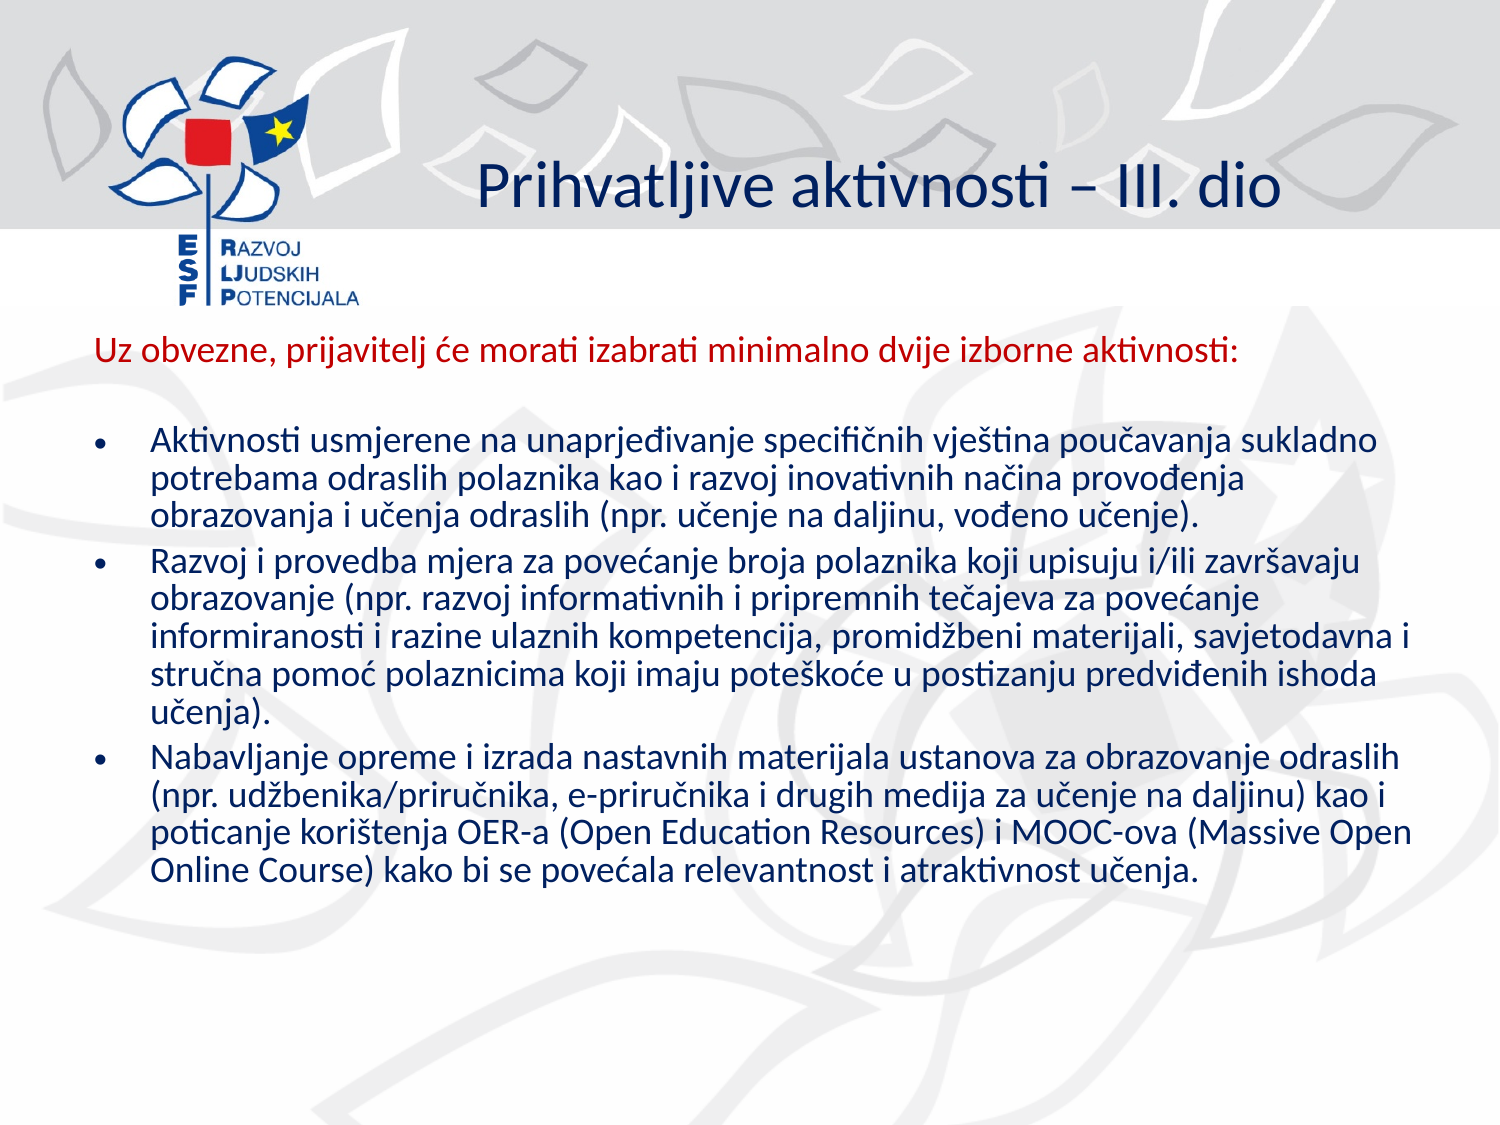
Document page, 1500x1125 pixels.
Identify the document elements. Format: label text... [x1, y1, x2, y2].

title Prihvatljive aktivnosti – III. dio [336, 45, 1424, 232]
list Uz obvezne, prijavitelj će morati izabrati minimalno dvije izborne aktivnosti: Aktivnosti usmjerene na unaprjeđivanje specifičnih vještina poučavanja sukladno potrebama odraslih polaznika kao i razvoj inovativnih načina provođenja obrazovanja i učenja odraslih (npr. učenje na daljinu, vođeno učenje). Razvoj i provedba mjera za povećanje broja polaznika koji upisuju i/ili završavaju obrazovanje (npr. razvoj informativnih i pripremnih tečajeva za povećanje informiranosti i razine ulaznih kompetencija, promidžbeni materijali, savjetodavna i stručna pomoć polaznicima koji imaju poteškoće u postizanju predviđenih ishoda učenja). Nabavljanje opreme i izrada nastavnih materijala ustanova za obrazovanje odraslih (npr. udžbenika/priručnika, e-priručnika i drugih medija za učenje na daljinu) kao i poticanje korištenja OER-a (Open Education Resources) i MOOC-ova (Massive Open Online Course) kako bi se povećala relevantnost i atraktivnost učenja. [78, 326, 1429, 1053]
picture [0, 0, 1500, 1125]
